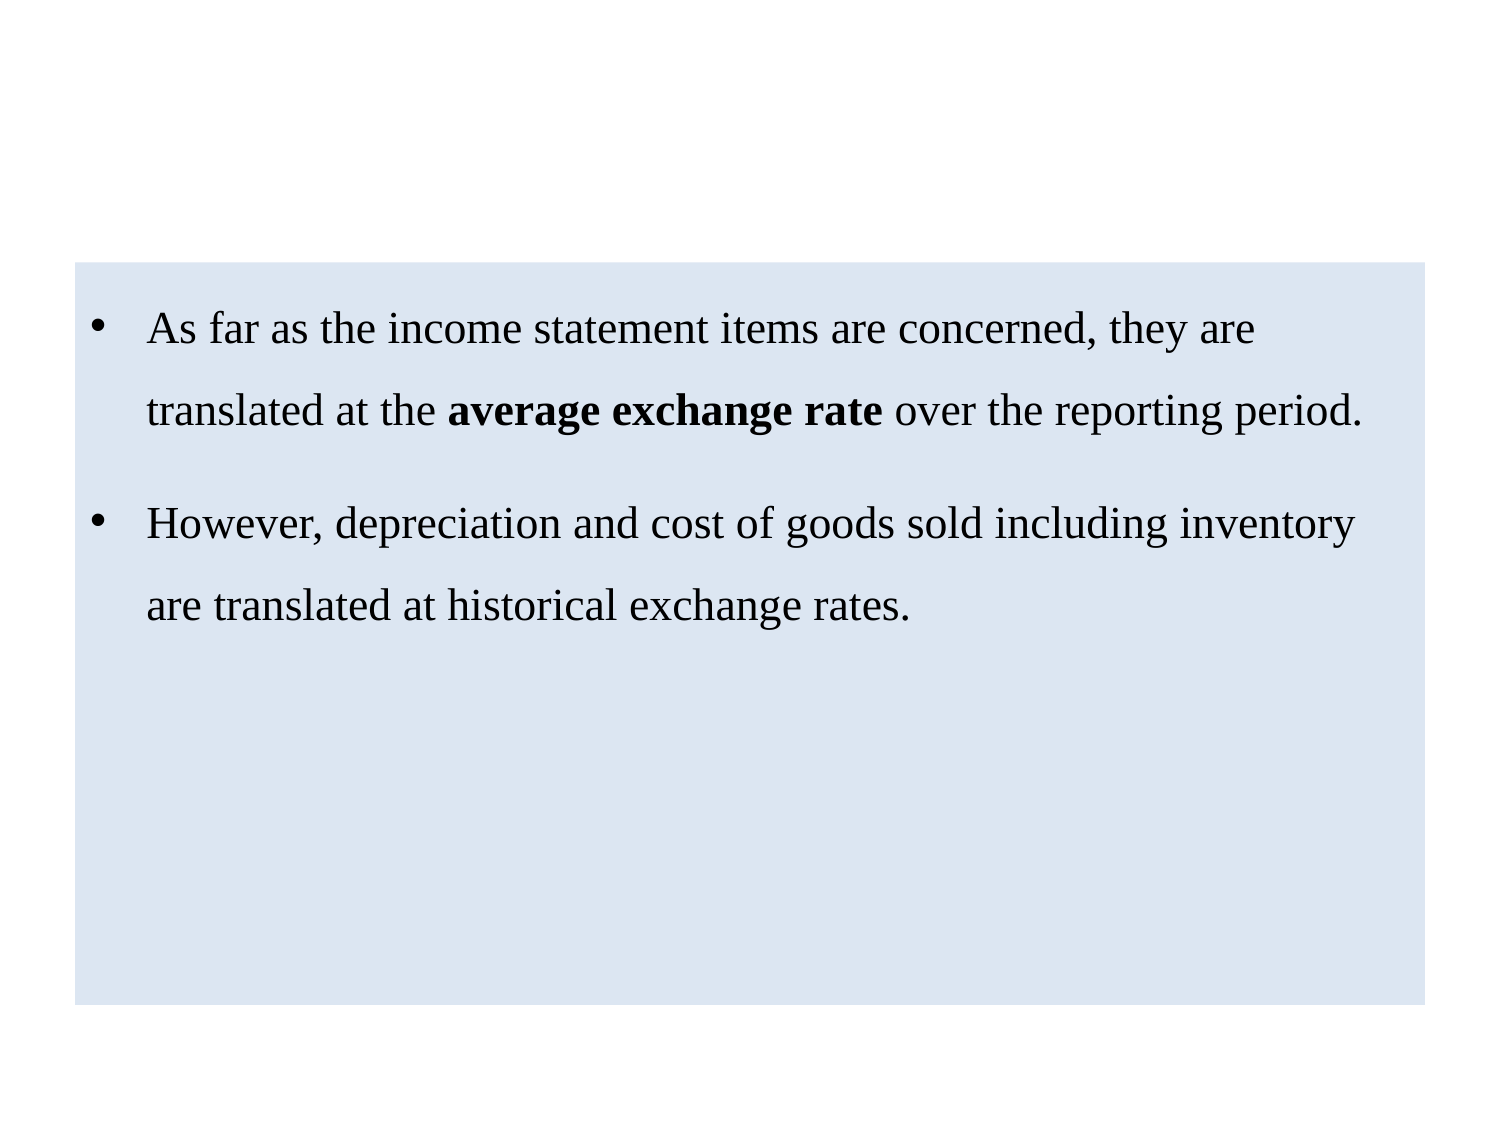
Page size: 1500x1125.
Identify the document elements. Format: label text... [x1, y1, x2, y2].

list As far as the income statement items are concerned, they are translated at the average exchange rate over the reporting period. However, depreciation and cost of goods sold including inventory are translated at historical exchange rates. [75, 262, 1425, 1005]
